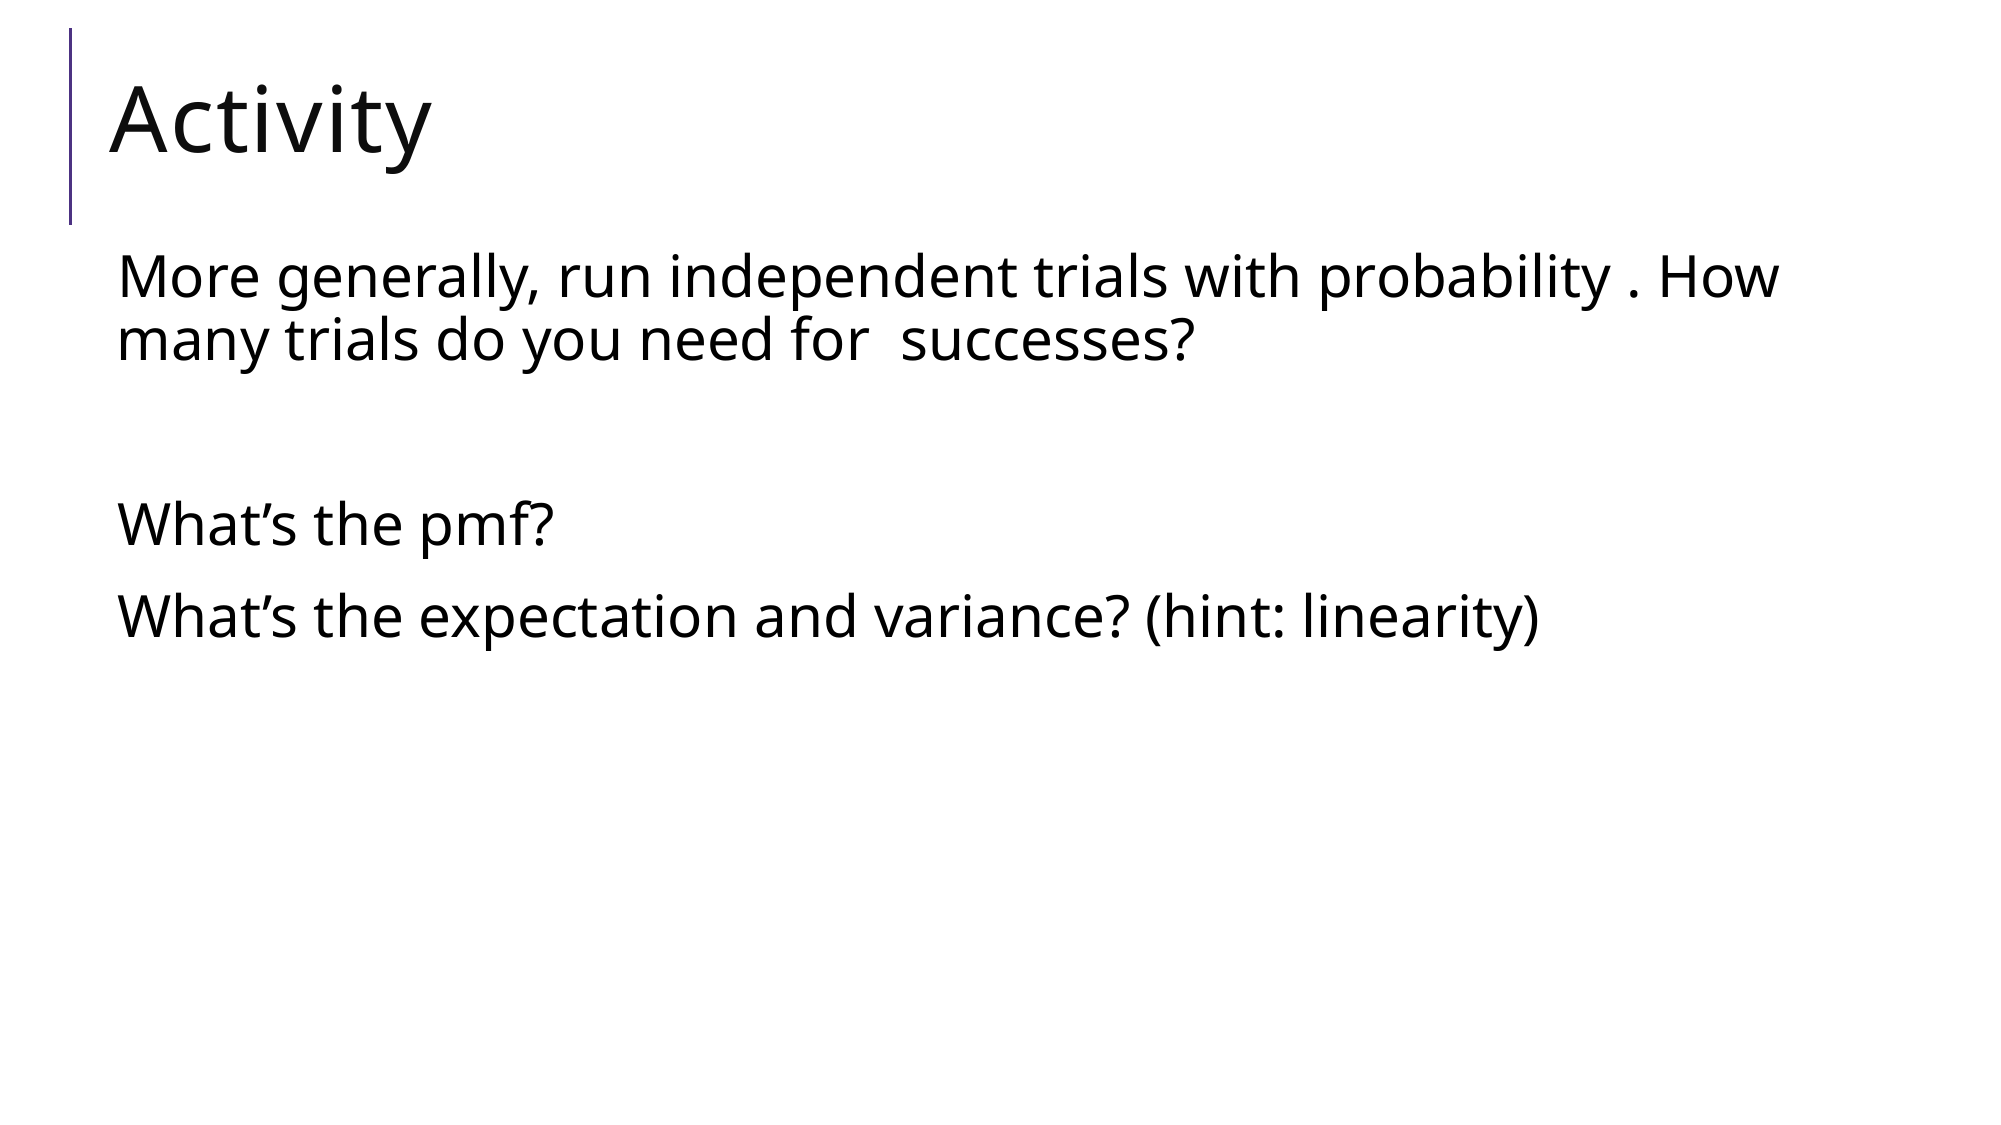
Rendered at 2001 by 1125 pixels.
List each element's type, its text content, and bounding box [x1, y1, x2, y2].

title Activity [94, 43, 1930, 210]
